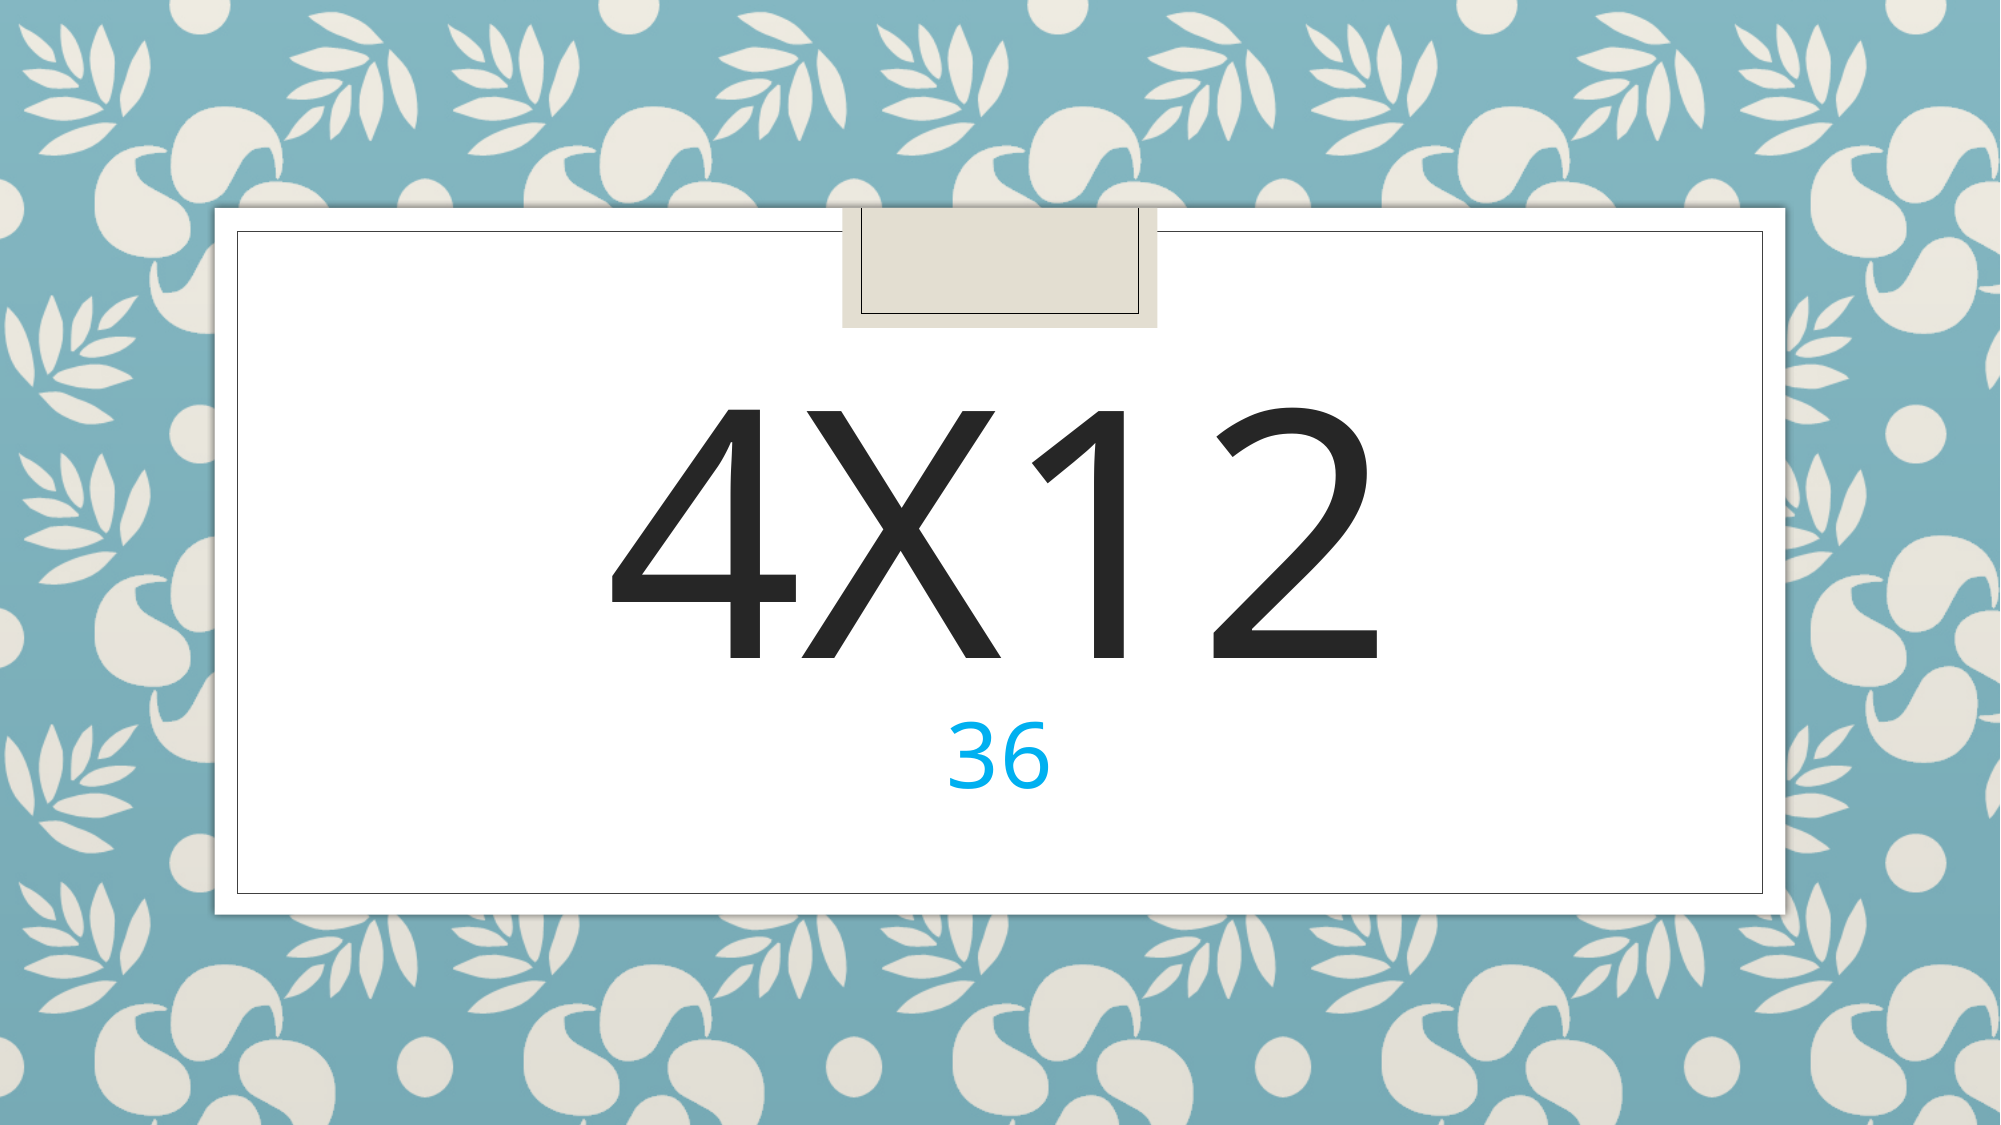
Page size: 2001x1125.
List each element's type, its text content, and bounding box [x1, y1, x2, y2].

title 4x12 [256, 343, 1744, 689]
subtitle 36 [256, 689, 1745, 844]
